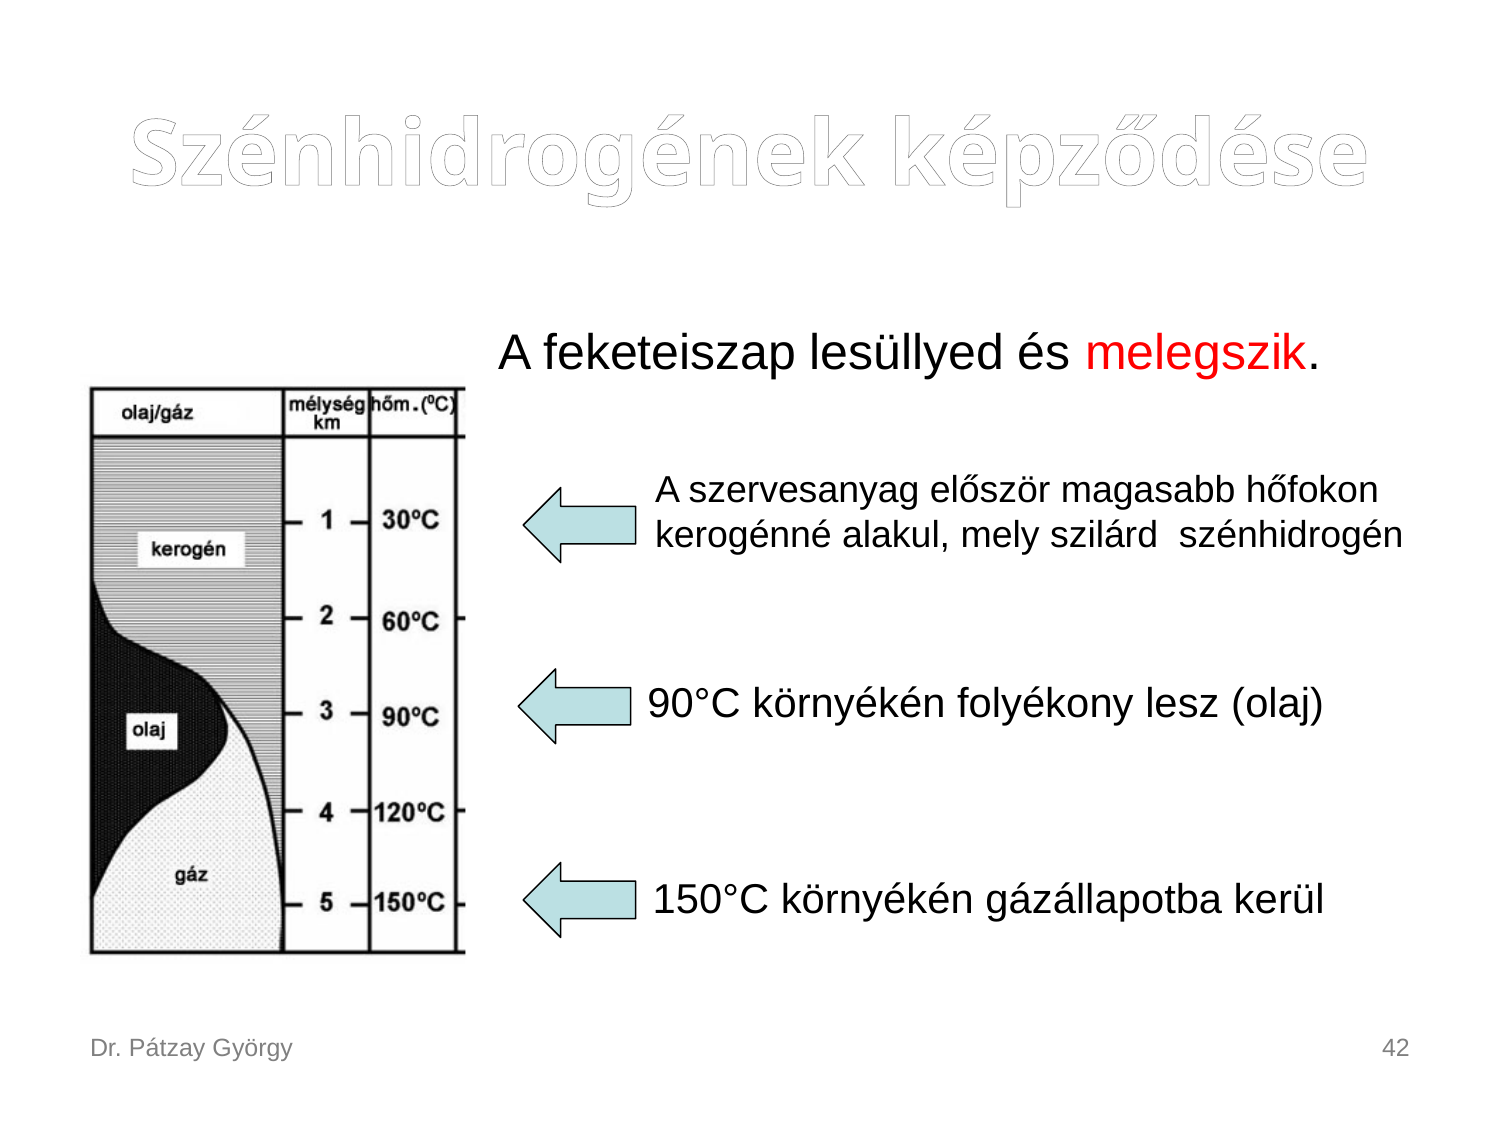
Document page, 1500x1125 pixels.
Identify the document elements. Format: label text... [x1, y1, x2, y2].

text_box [517, 668, 1343, 744]
text_box Szénhidrogének képződése [112, 54, 1388, 243]
picture [80, 373, 467, 965]
slide_number Dr. Pátzay György [74, 1024, 426, 1103]
slide_number 42 [1074, 1024, 1426, 1103]
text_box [522, 862, 1343, 938]
text_box A feketeiszap lesüllyed és melegszik. [484, 312, 1350, 388]
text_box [522, 457, 1424, 565]
